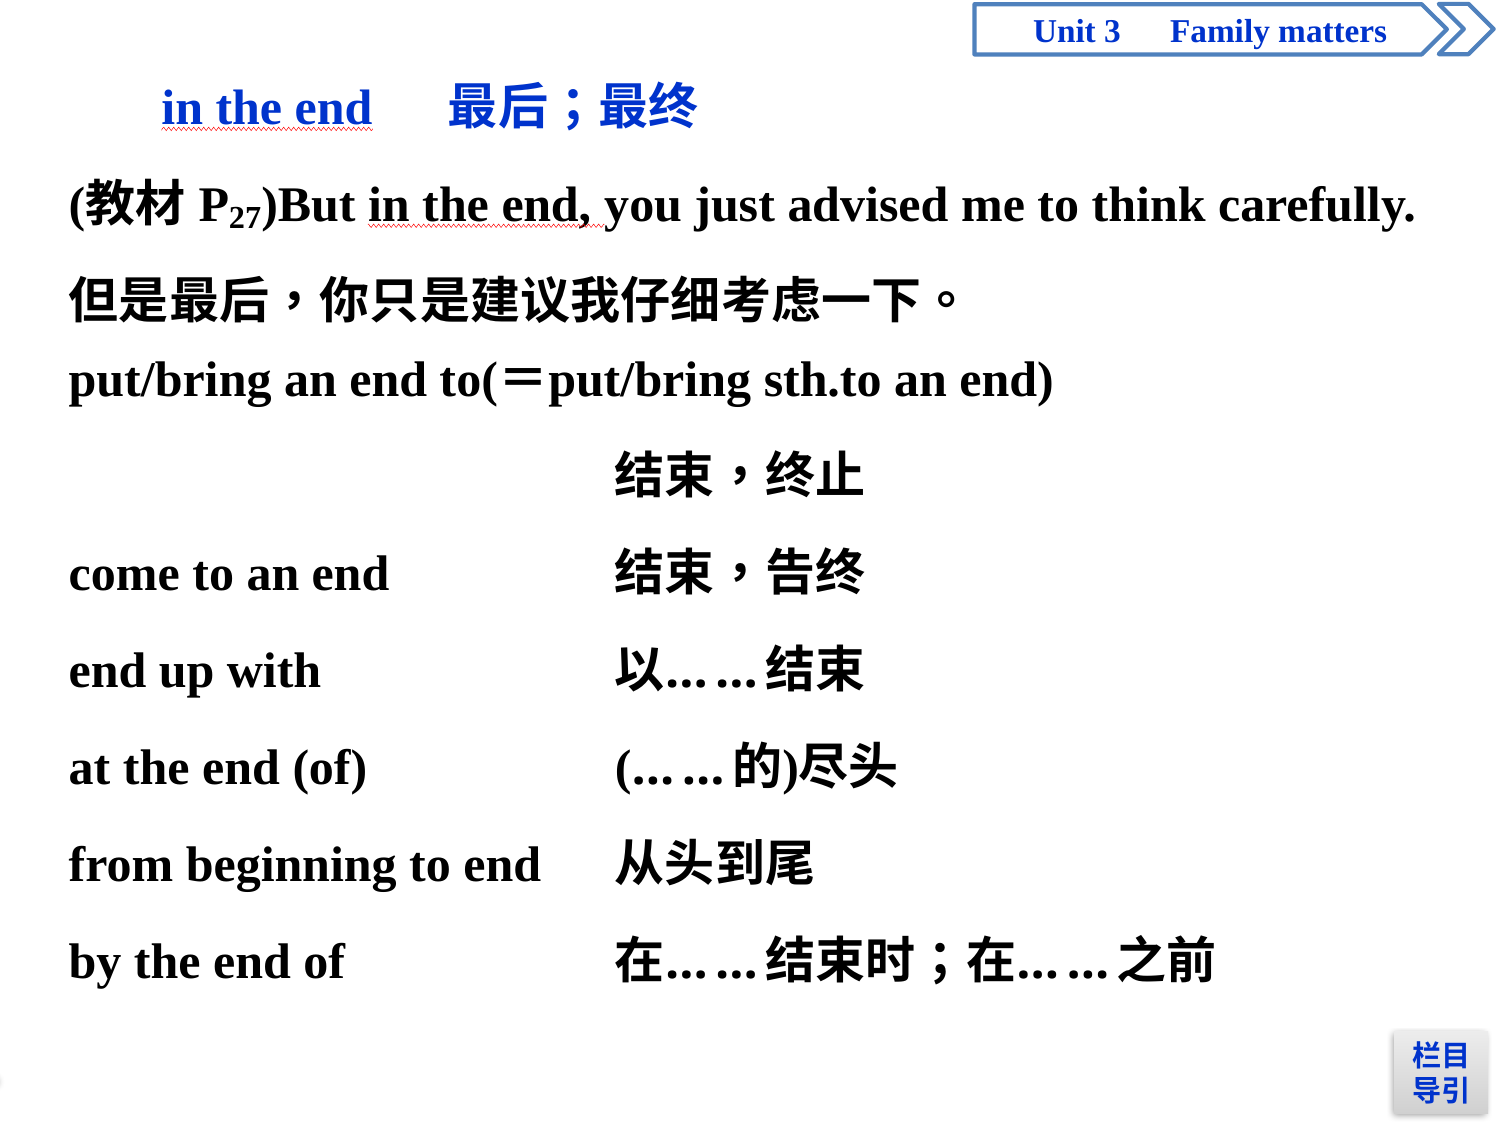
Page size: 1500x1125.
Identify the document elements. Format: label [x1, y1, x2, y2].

text_box [68, 346, 1428, 1026]
text_box [68, 54, 1428, 346]
